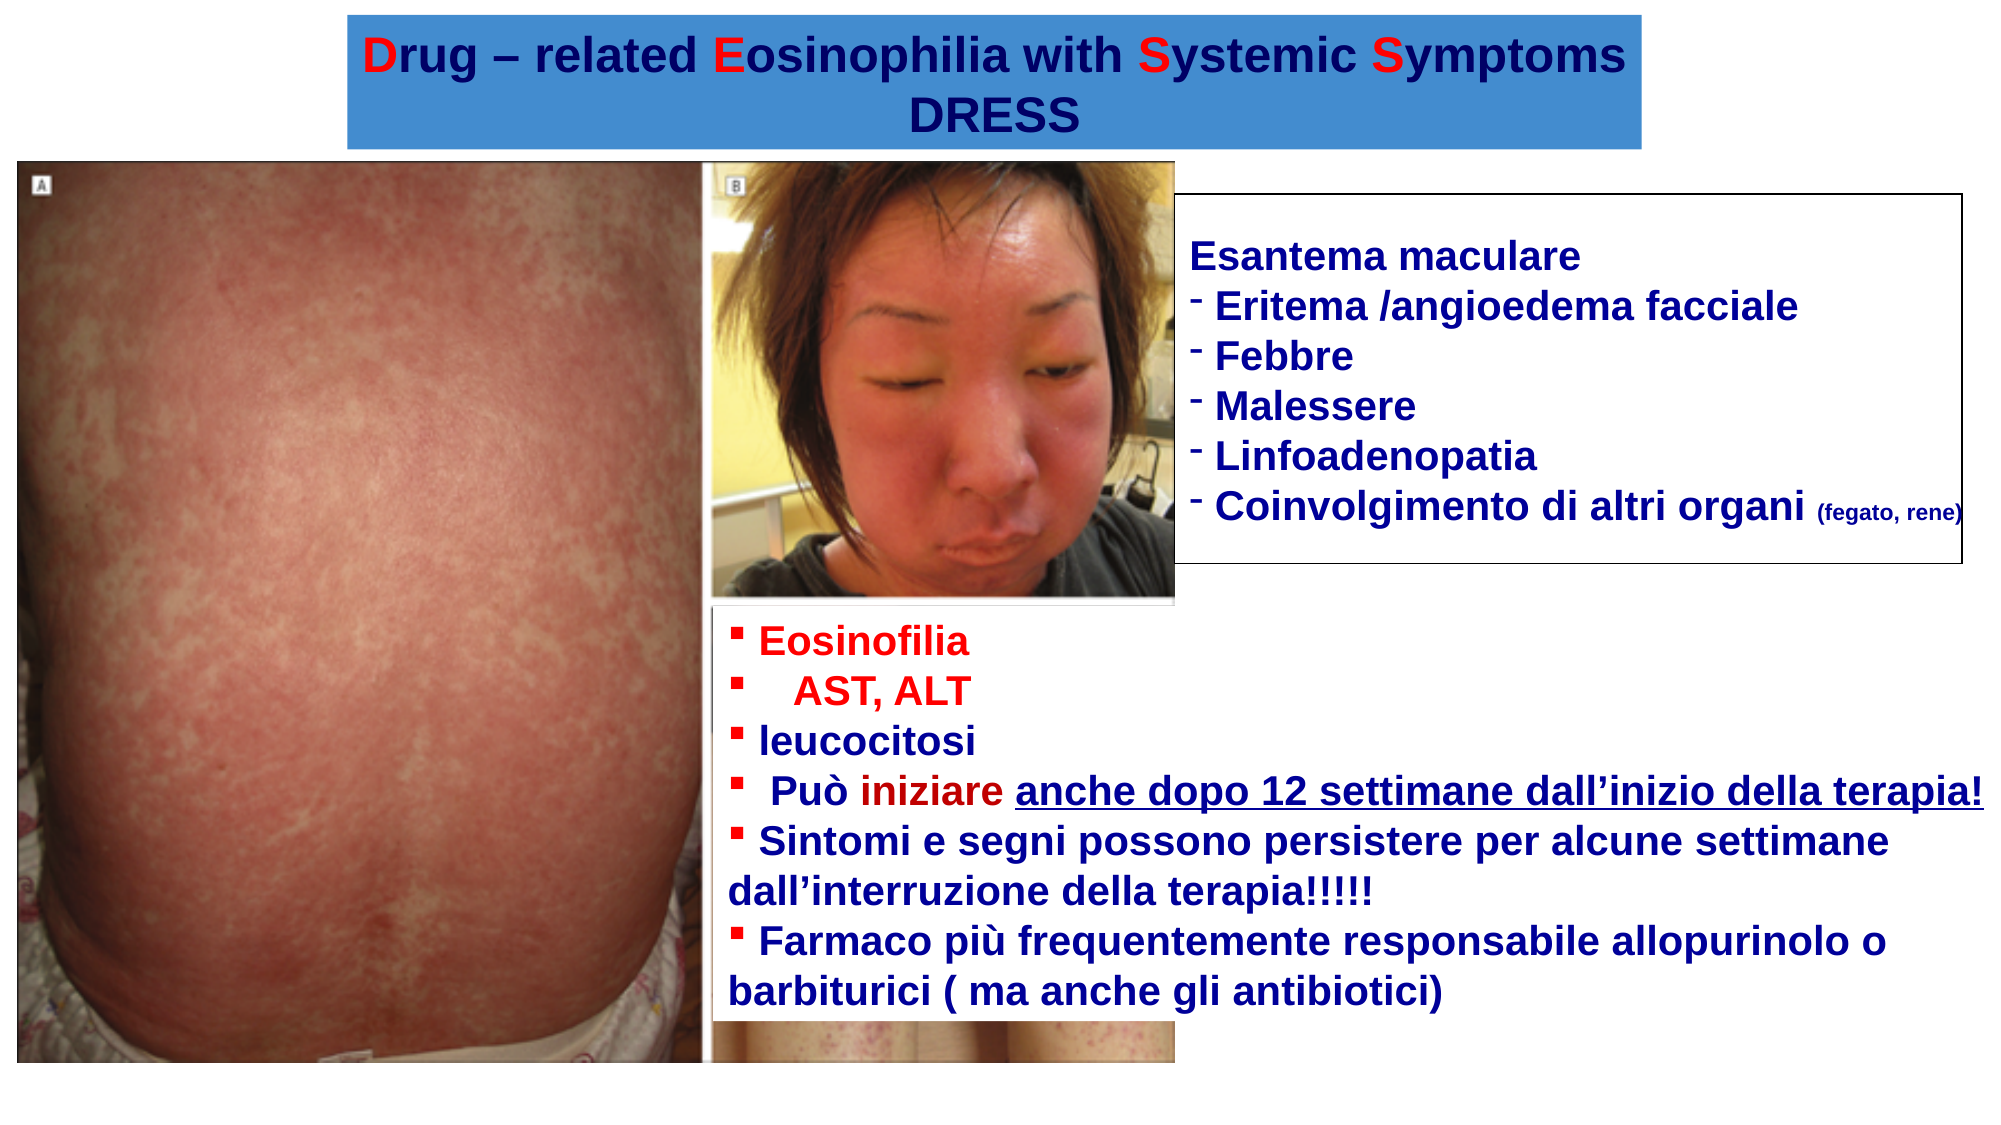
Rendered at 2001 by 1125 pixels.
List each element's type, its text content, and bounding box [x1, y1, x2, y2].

text_box Eosinofilia AST, ALT leucocitosi Può iniziare anche dopo 12 settimane dall’inizio della terapia! Sintomi e segni possono persistere per alcune settimane dall’interruzione della terapia!!!!! Farmaco più frequentemente responsabile allopurinolo o barbiturici ( ma anche gli antibiotici) [1175, 606, 2000, 1022]
text_box Drug – related Eosinophilia with Systemic Symptoms DRESS [347, 14, 1642, 150]
text_box Esantema maculare Eritema /angioedema facciale Febbre Malessere Linfoadenopatia Coinvolgimento di altri organi (fegato, rene) [1175, 193, 1962, 564]
picture [17, 161, 1175, 1063]
